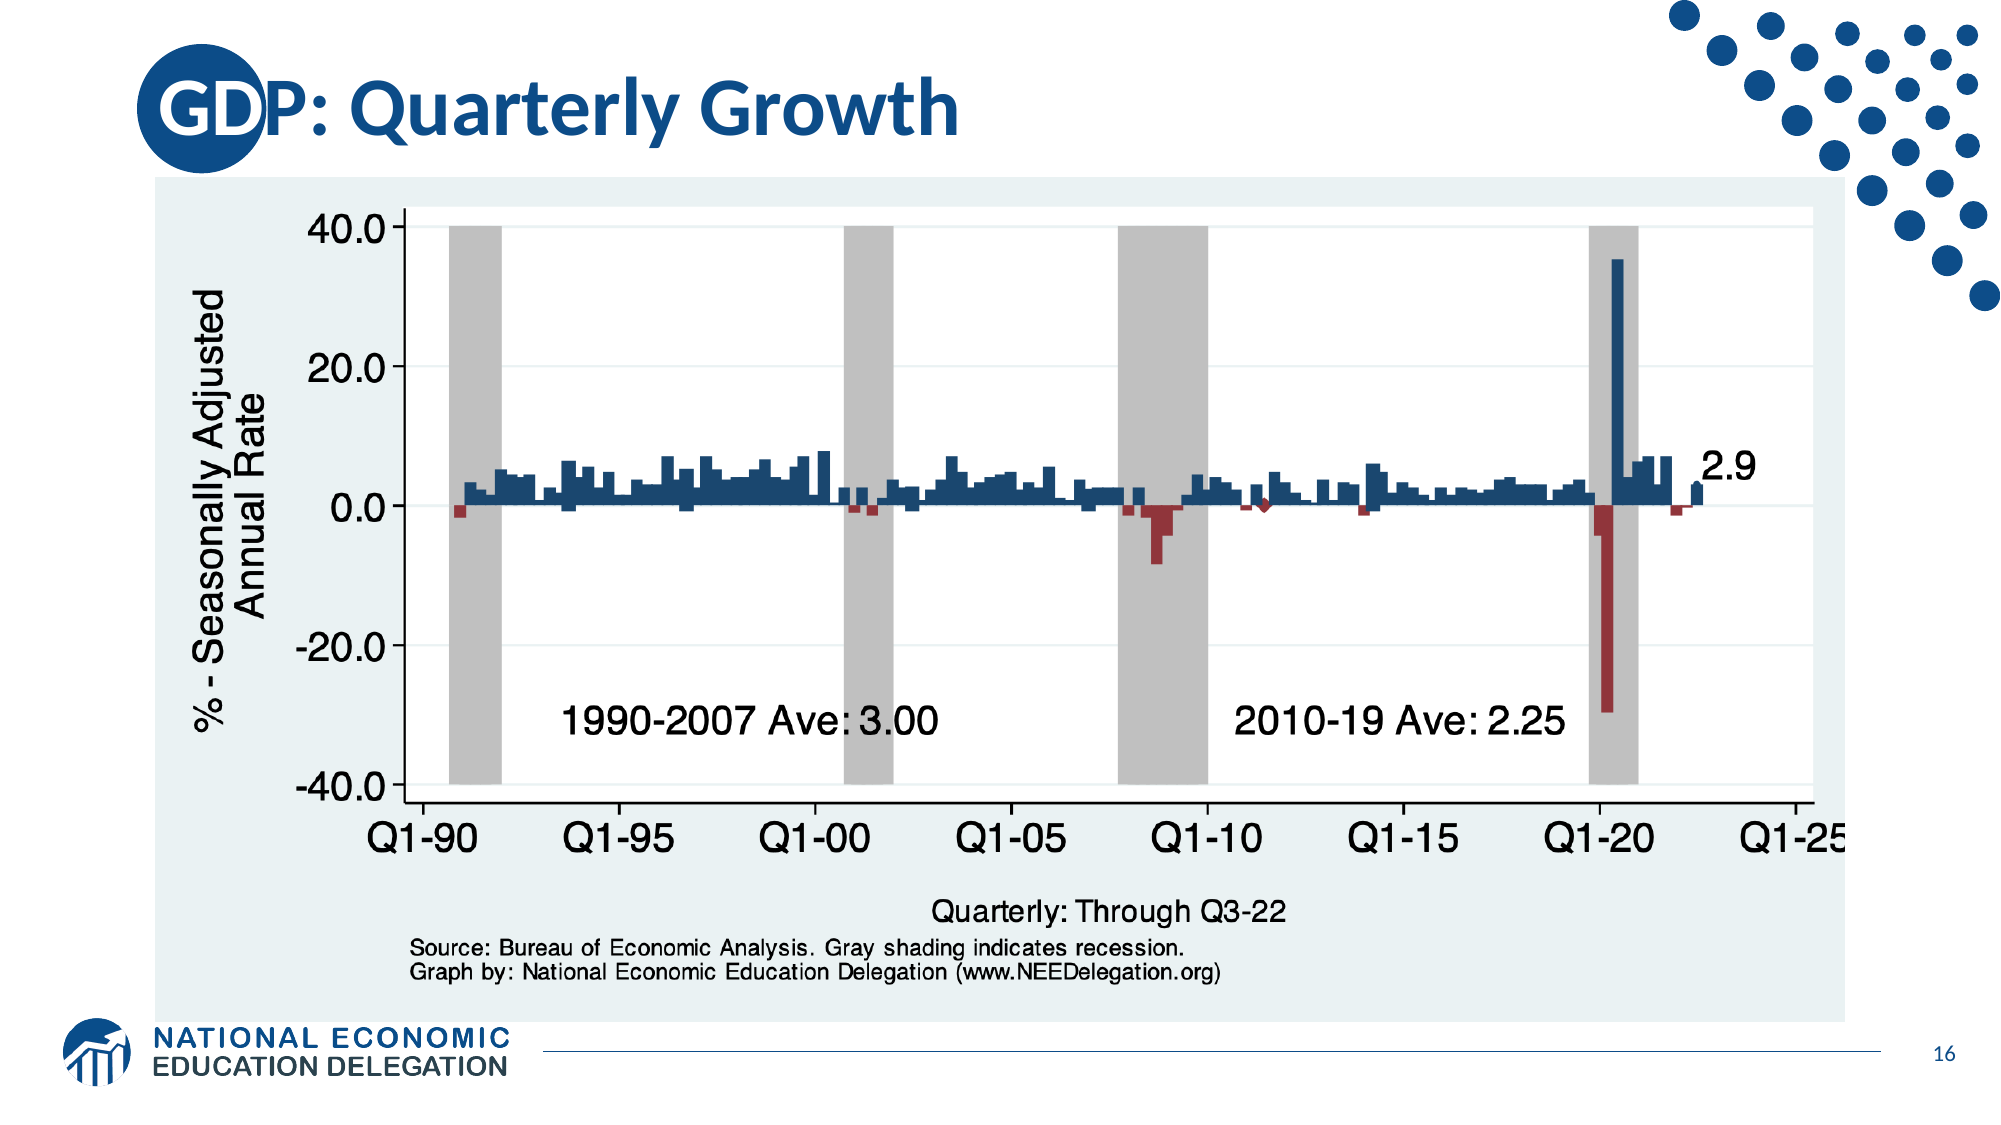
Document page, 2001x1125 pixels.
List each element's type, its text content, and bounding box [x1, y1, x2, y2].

title GDP: Quarterly Growth [143, 0, 1869, 218]
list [155, 177, 1845, 1022]
slide_number 16 [1521, 1022, 1972, 1082]
picture [55, 1013, 520, 1091]
